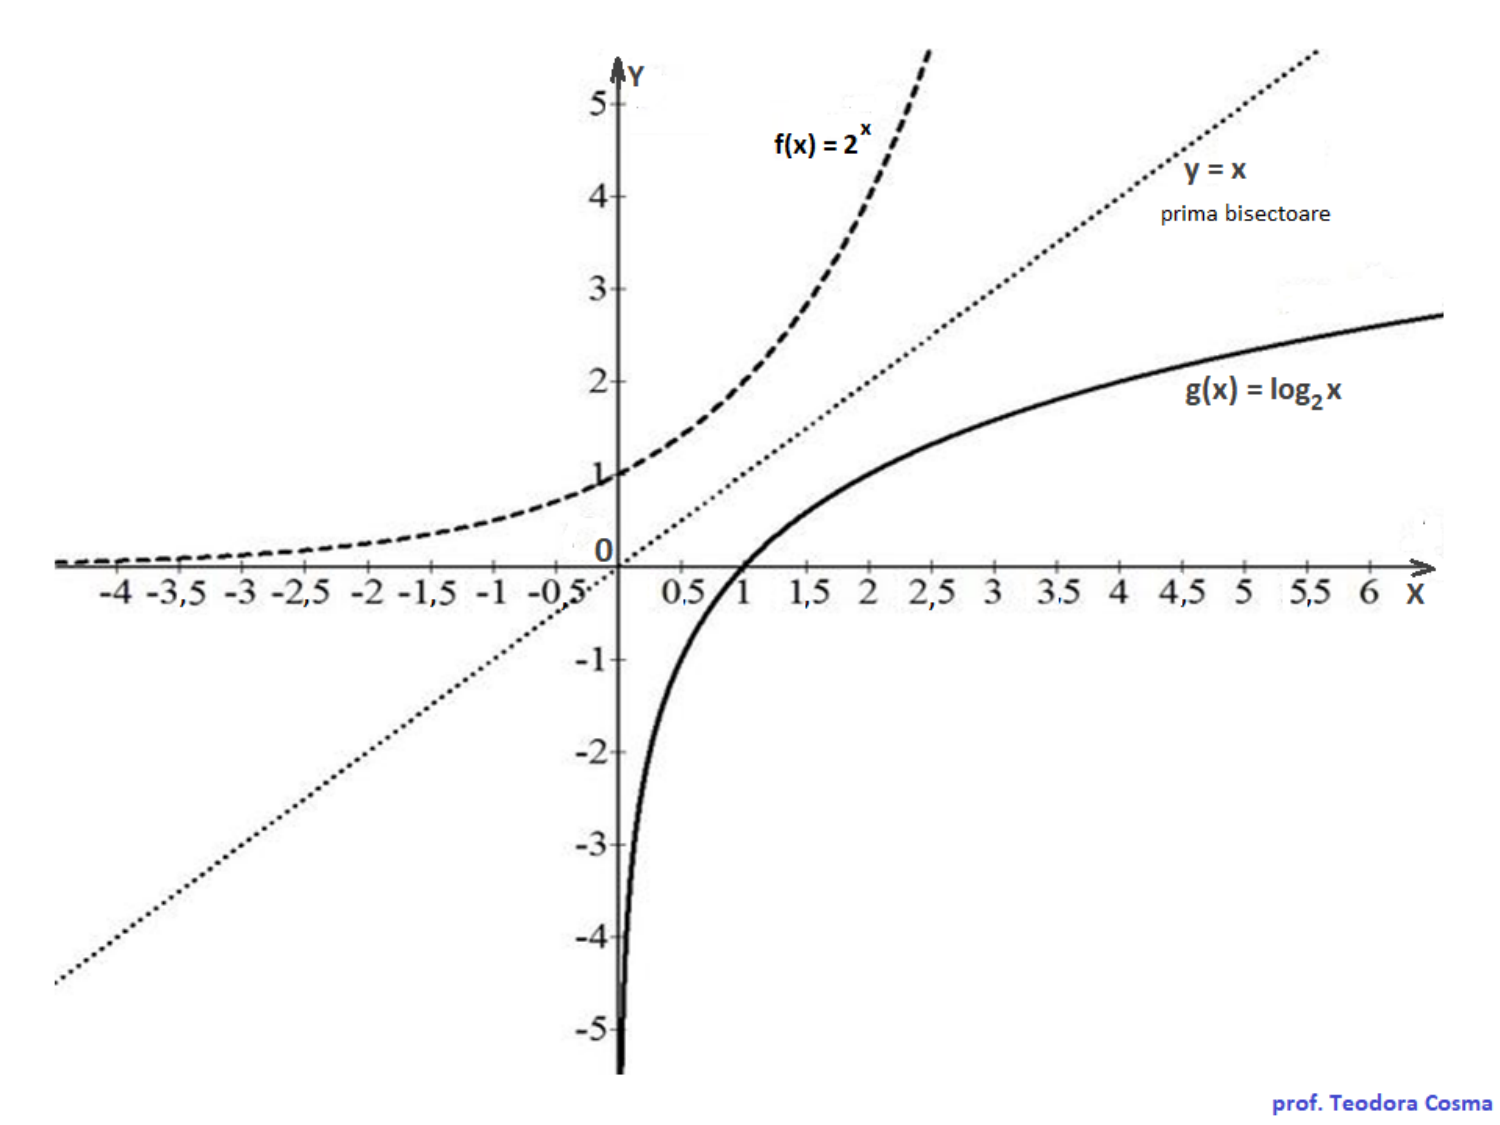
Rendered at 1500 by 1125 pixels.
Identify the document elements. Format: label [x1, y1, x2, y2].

picture [1263, 1080, 1500, 1125]
picture [52, 46, 1448, 1079]
